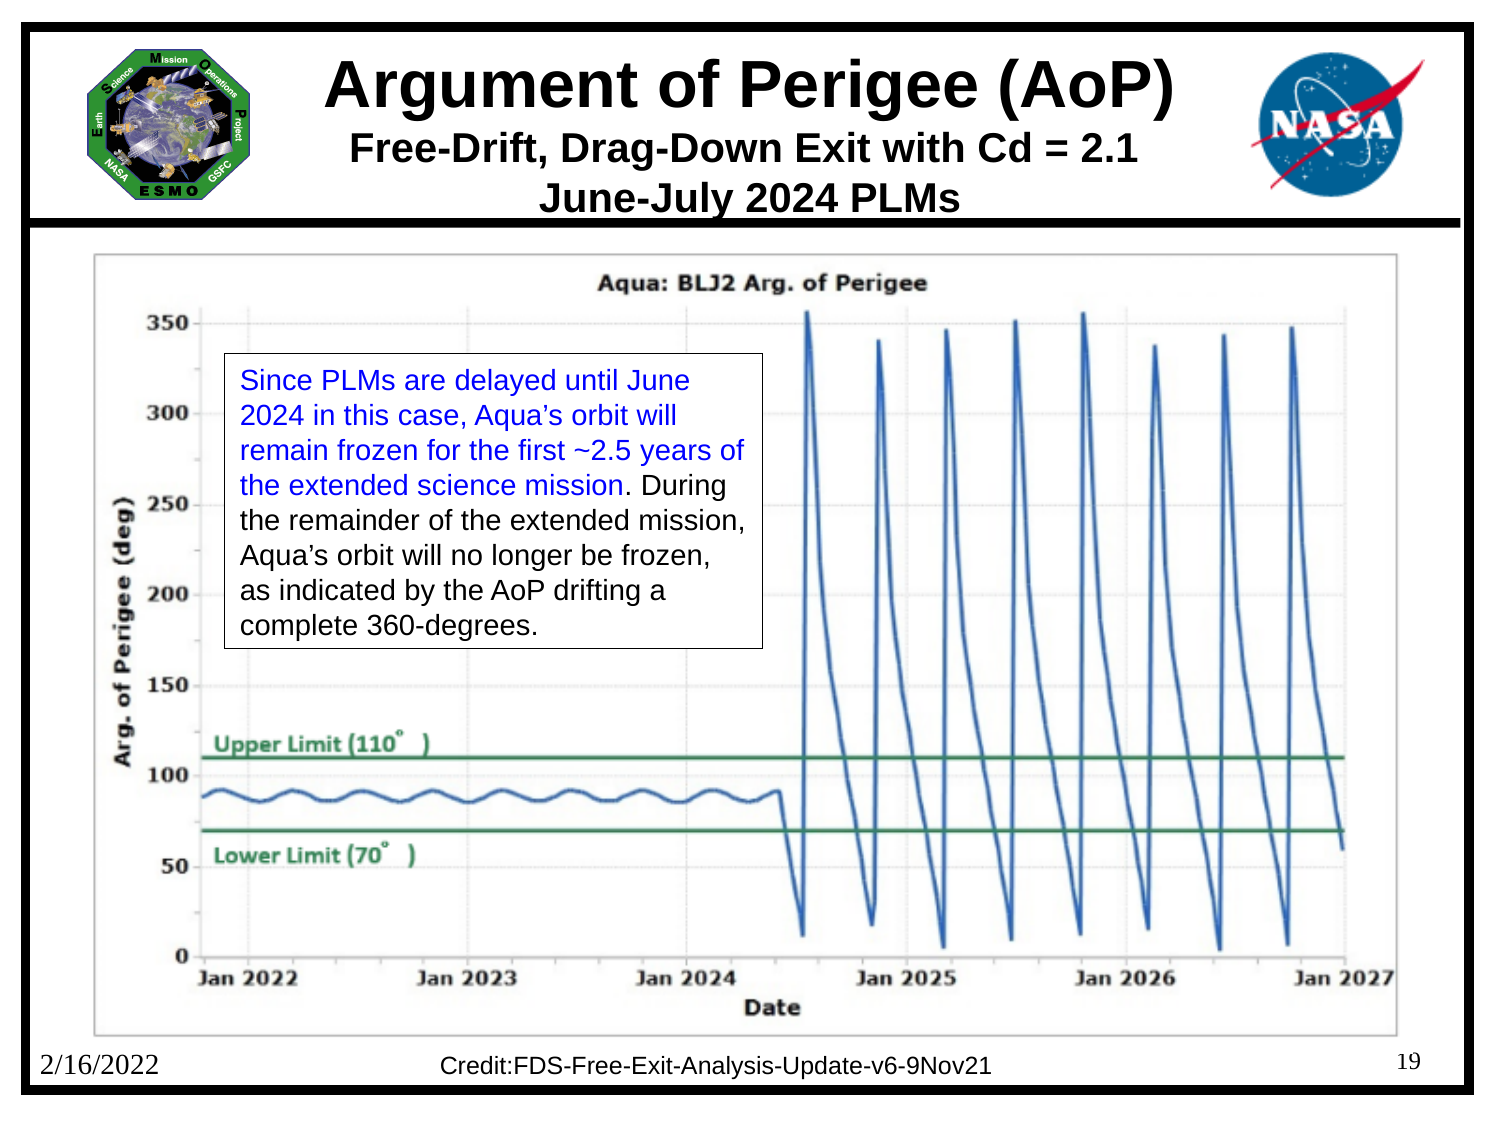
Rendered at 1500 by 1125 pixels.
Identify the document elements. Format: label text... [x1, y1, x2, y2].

picture [1250, 37, 1425, 213]
text_box Argument of Perigee (AoP) Free-Drift, Drag-Down Exit with Cd = 2.1 June-July 2024 PLMs [249, 37, 1250, 225]
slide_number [24, 1037, 338, 1113]
text_box Credit:FDS-Free-Exit-Analysis-Update-v6-9Nov21 [424, 1063, 1070, 1087]
picture [77, 237, 1413, 1054]
picture [87, 49, 249, 200]
